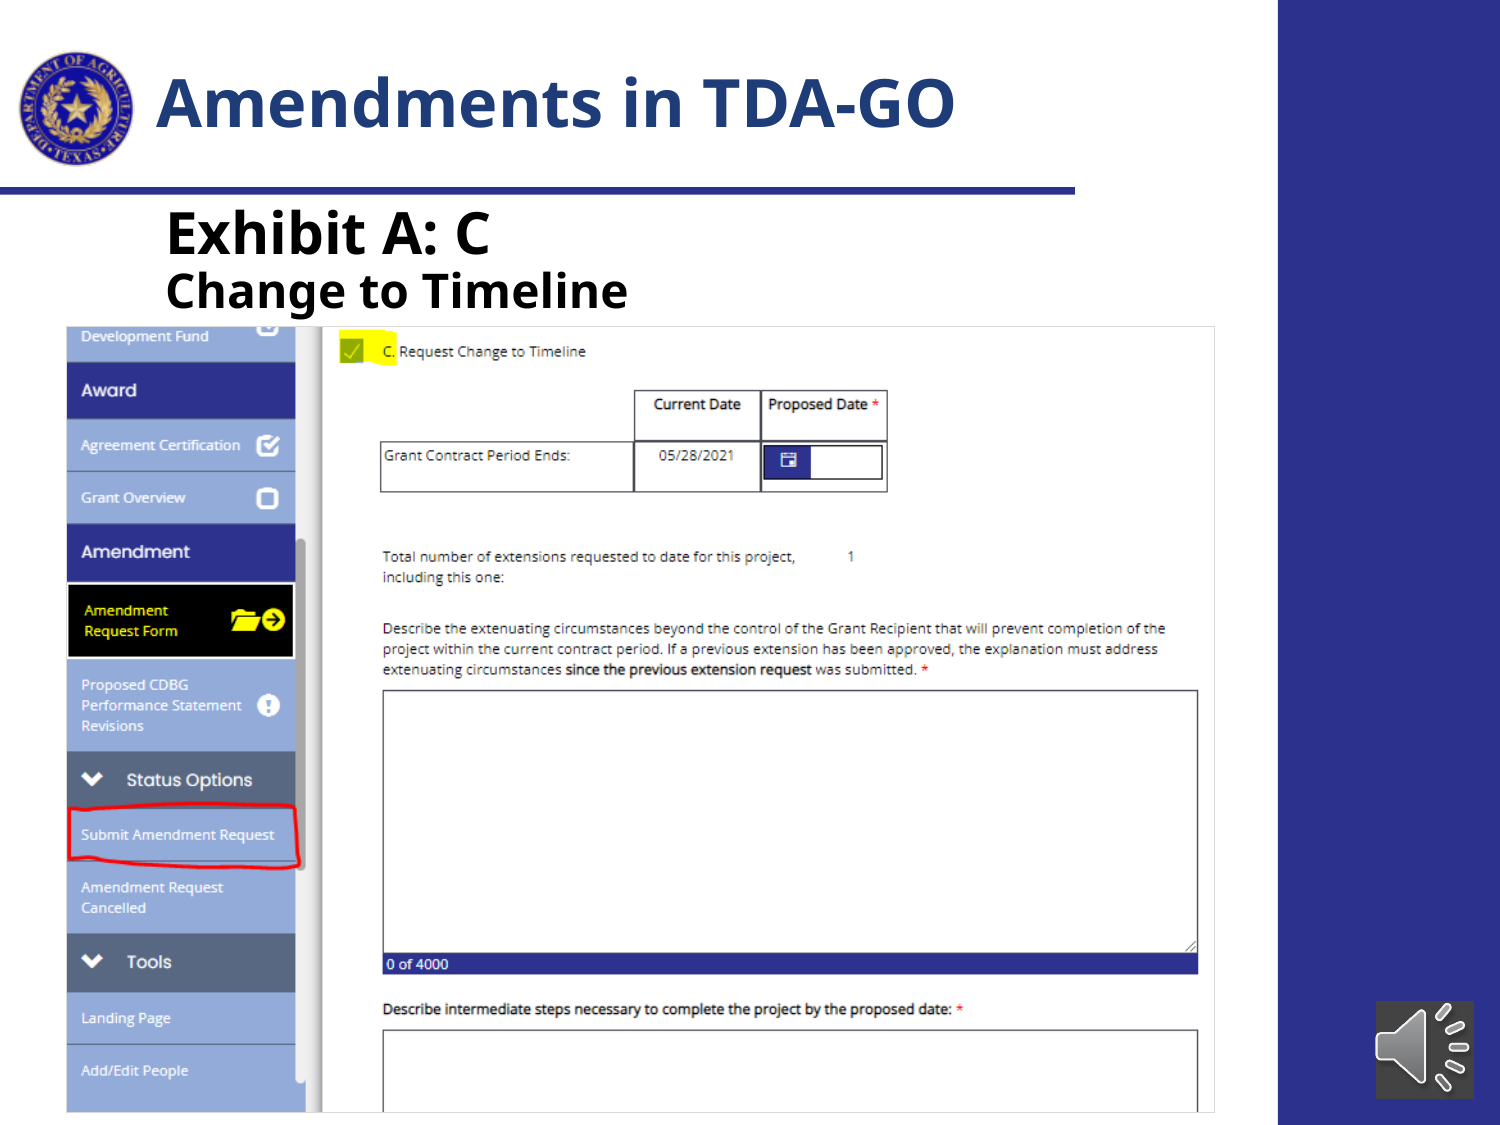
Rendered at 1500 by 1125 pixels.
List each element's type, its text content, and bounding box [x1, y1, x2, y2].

title Exhibit A: C Change to Timeline [150, 182, 1265, 327]
picture [66, 326, 1215, 1113]
picture [1374, 999, 1475, 1100]
text_box Amendments in TDA-GO [150, 57, 1146, 144]
picture [0, 36, 151, 178]
